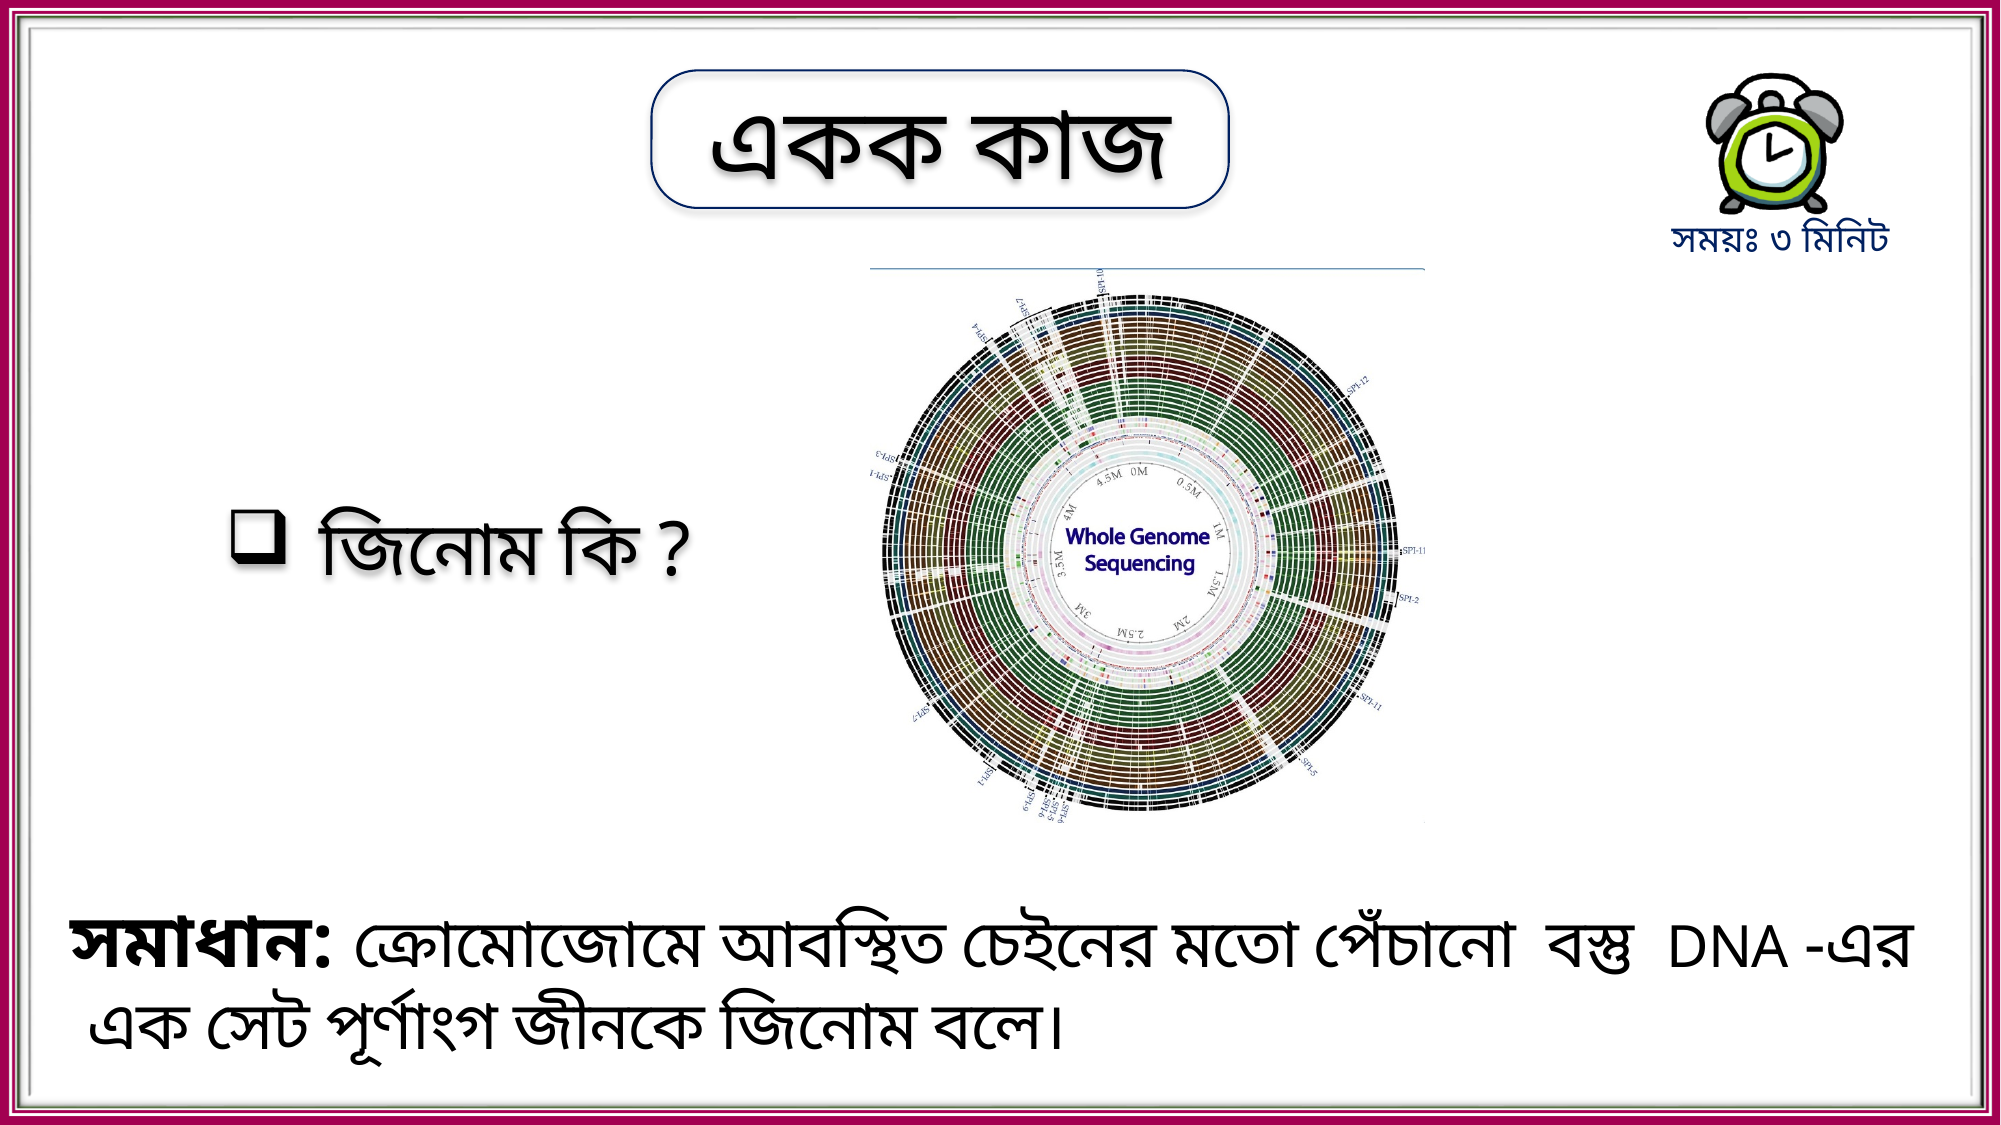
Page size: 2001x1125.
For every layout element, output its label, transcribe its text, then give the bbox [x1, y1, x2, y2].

text_box একক কাজ [650, 69, 1230, 209]
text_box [1675, 65, 1896, 269]
picture [0, 0, 2001, 1125]
text_box সমাধান: ক্রোমোজোমে আবস্থিত চেইনের মতো পেঁচানো বস্তু dna -এর এক সেট পূর্ণাংগ জীনকে জিনোম বলে। [44, 876, 1942, 1080]
text_box জিনোম কি ? [44, 471, 870, 632]
